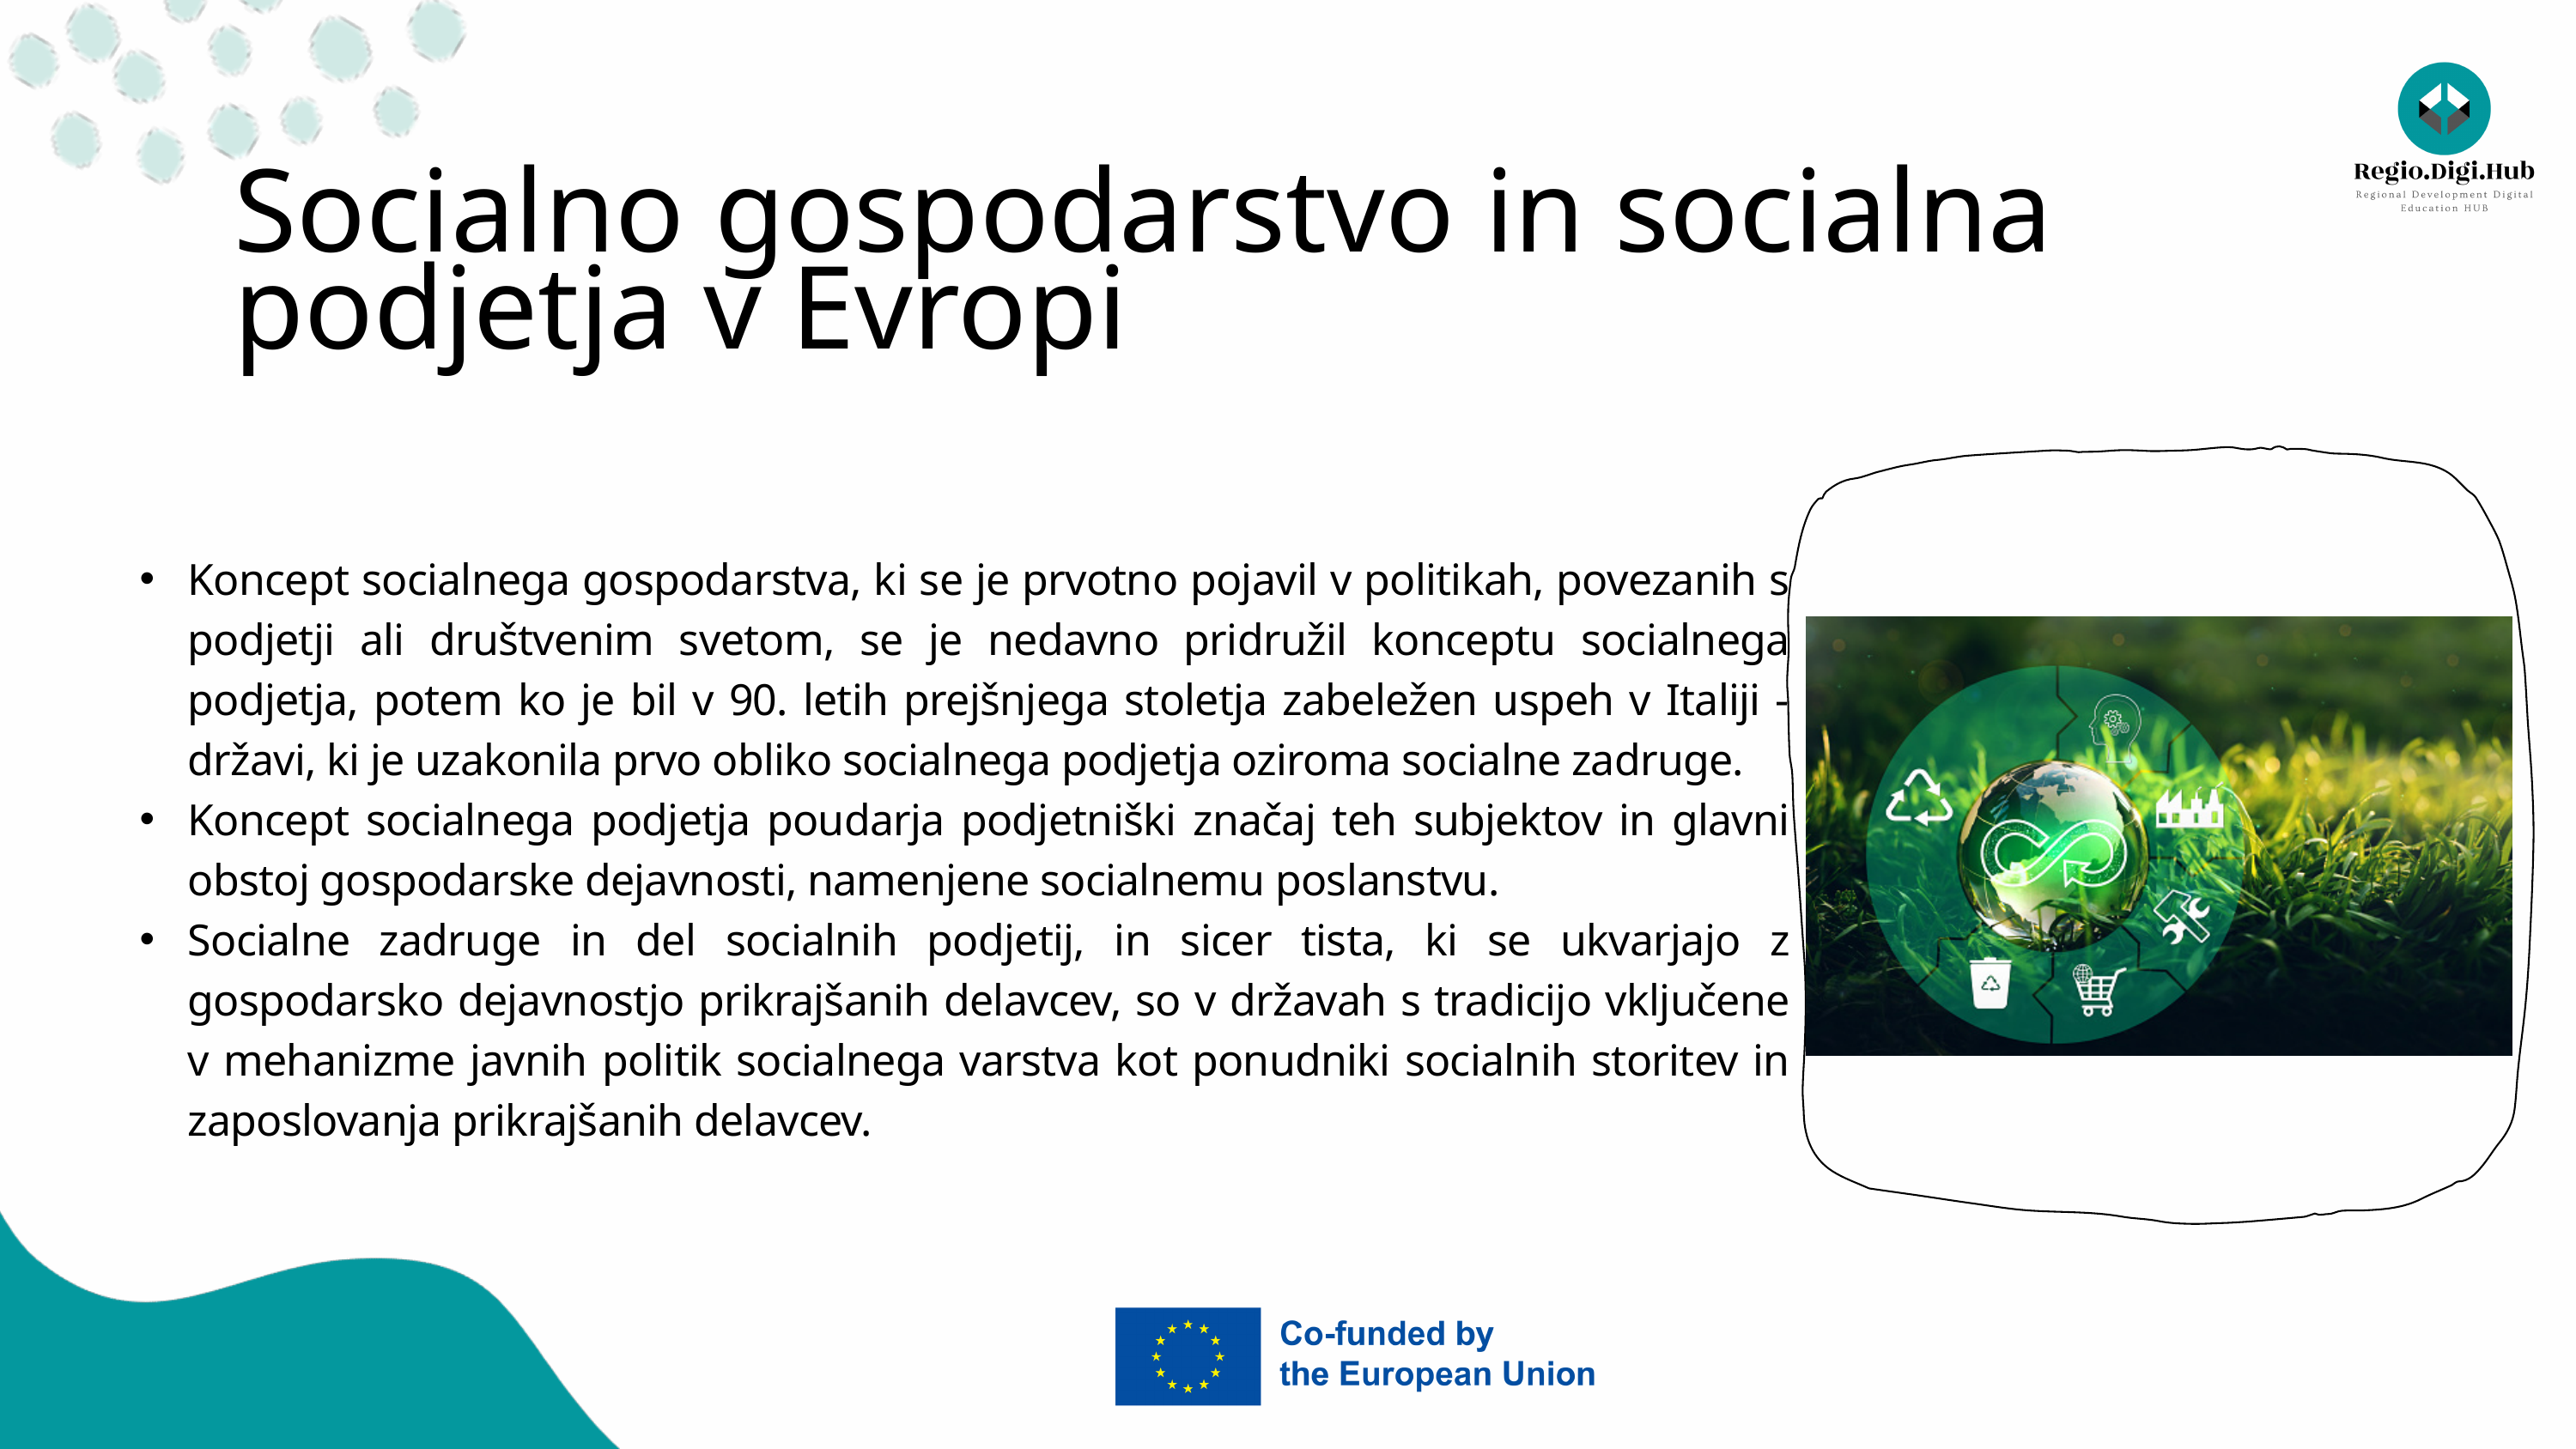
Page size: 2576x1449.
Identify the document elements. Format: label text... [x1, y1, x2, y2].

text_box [1786, 446, 2534, 1224]
text_box Koncept socialnega gospodarstva, ki se je prvotno pojavil v politikah, povezanih s podjetji ali društvenim svetom, se je nedavno pridružil konceptu socialnega podjetja, potem ko je bil v 90. letih prejšnjega stoletja zabeležen uspeh v Italiji - državi, ki je uzakonila prvo obliko socialnega podjetja oziroma socialne zadruge. Koncept socialnega podjetja poudarja podjetniški značaj teh subjektov in glavni obstoj gospodarske dejavnosti, namenjene socialnemu poslanstvu. Socialne zadruge in del socialnih podjetij, in sicer tista, ki se ukvarjajo z gospodarsko dejavnostjo prikrajšanih delavcev, so v državah s tradicijo vključene v mehanizme javnih politik socialnega varstva kot ponudniki socialnih storitev in zaposlovanja prikrajšanih delavcev. [139, 483, 1782, 1144]
picture [1806, 616, 2512, 1056]
picture [1108, 1301, 1631, 1412]
picture [0, 1069, 1030, 1449]
text_box Socialno gospodarstvo in socialna podjetja v Evropi [234, 177, 2287, 373]
picture [0, 0, 489, 261]
picture [2312, 0, 2576, 264]
